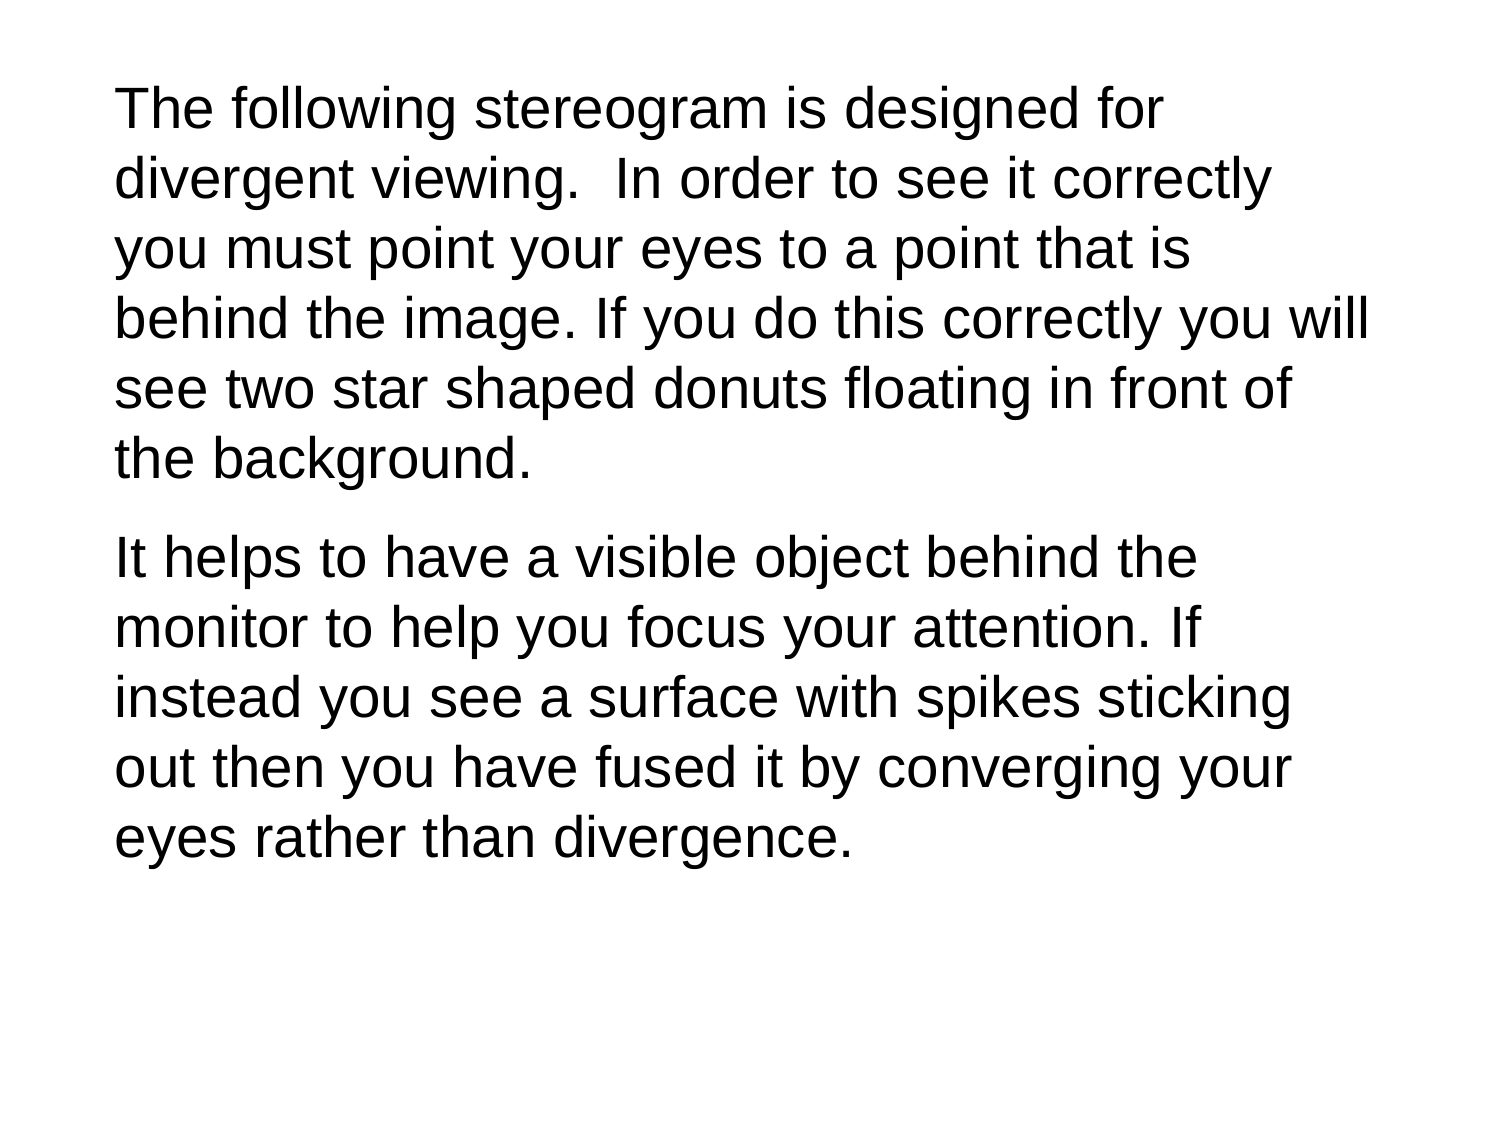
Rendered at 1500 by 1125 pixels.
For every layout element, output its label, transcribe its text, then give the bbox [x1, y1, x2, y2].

text_box The following stereogram is designed for divergent viewing. In order to see it correctly you must point your eyes to a point that is behind the image. If you do this correctly you will see two star shaped donuts floating in front of the background. It helps to have a visible object behind the monitor to help you focus your attention. If instead you see a surface with spikes sticking out then you have fused it by converging your eyes rather than divergence. [99, 62, 1400, 877]
